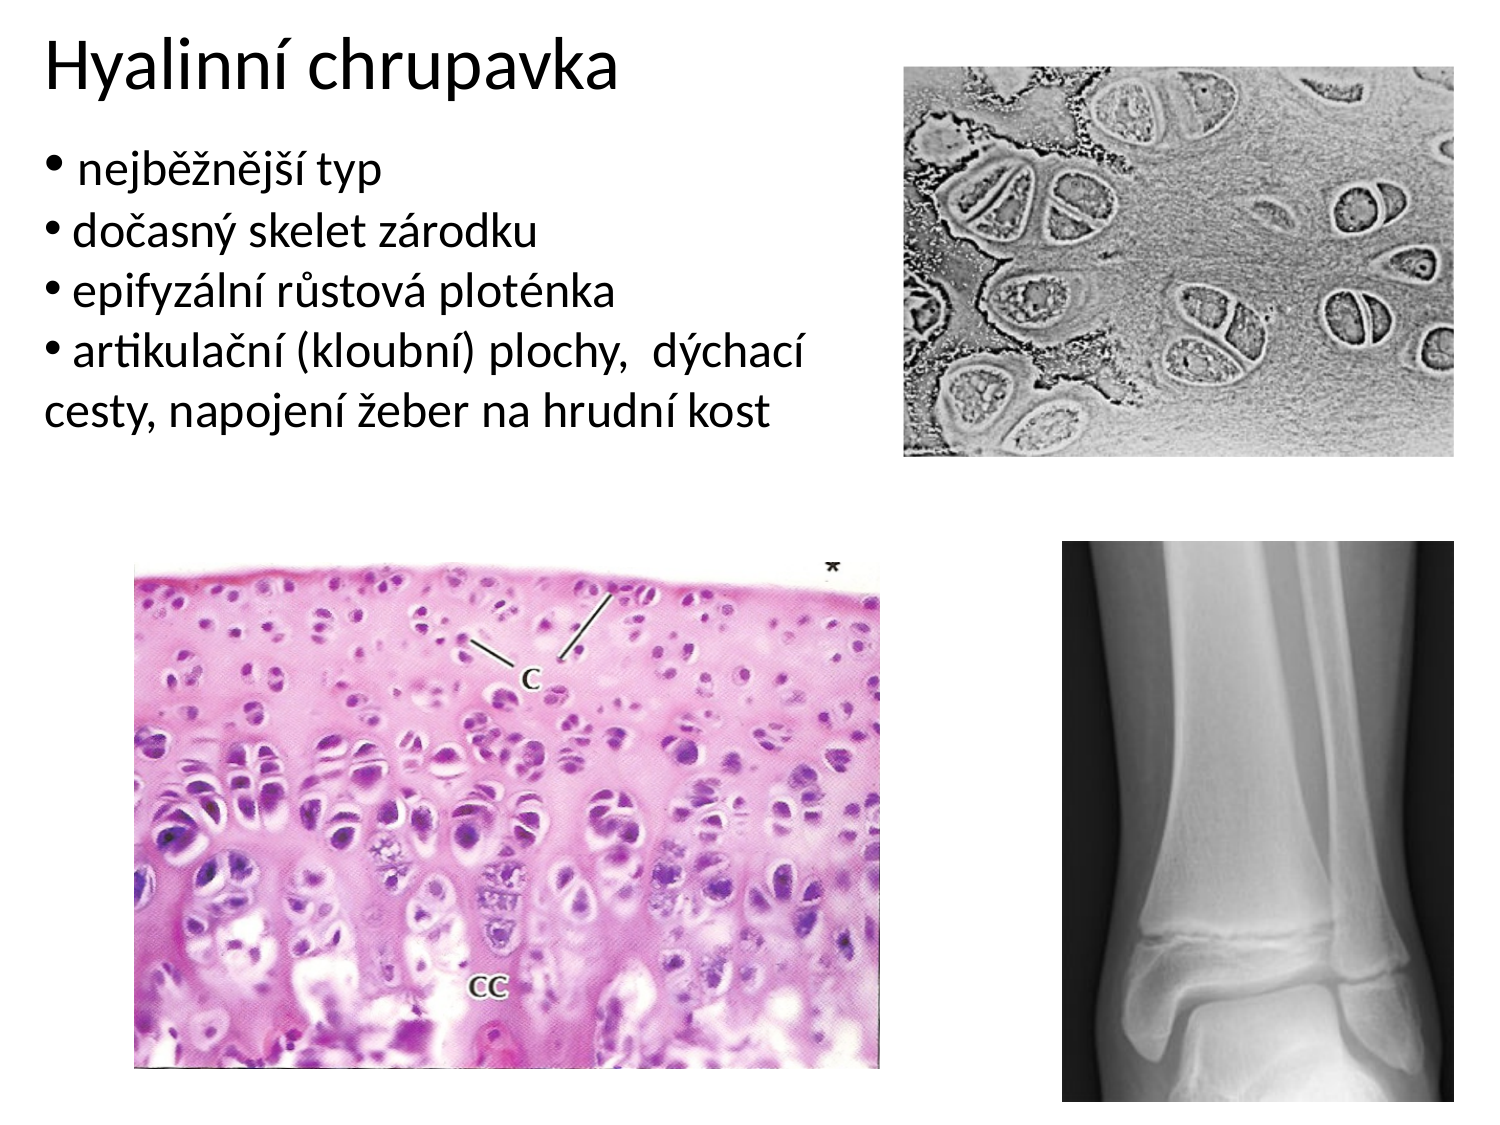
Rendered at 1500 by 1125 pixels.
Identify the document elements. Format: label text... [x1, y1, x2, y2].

picture [134, 562, 881, 1070]
picture [904, 0, 1453, 537]
picture [1062, 541, 1454, 1102]
text_box Hyalinní chrupavka nejběžnější typ dočasný skelet zárodku epifyzální růstová ploténka artikulační (kloubní) plochy, dýchací cesty, napojení žeber na hrudní kost [29, 7, 880, 445]
